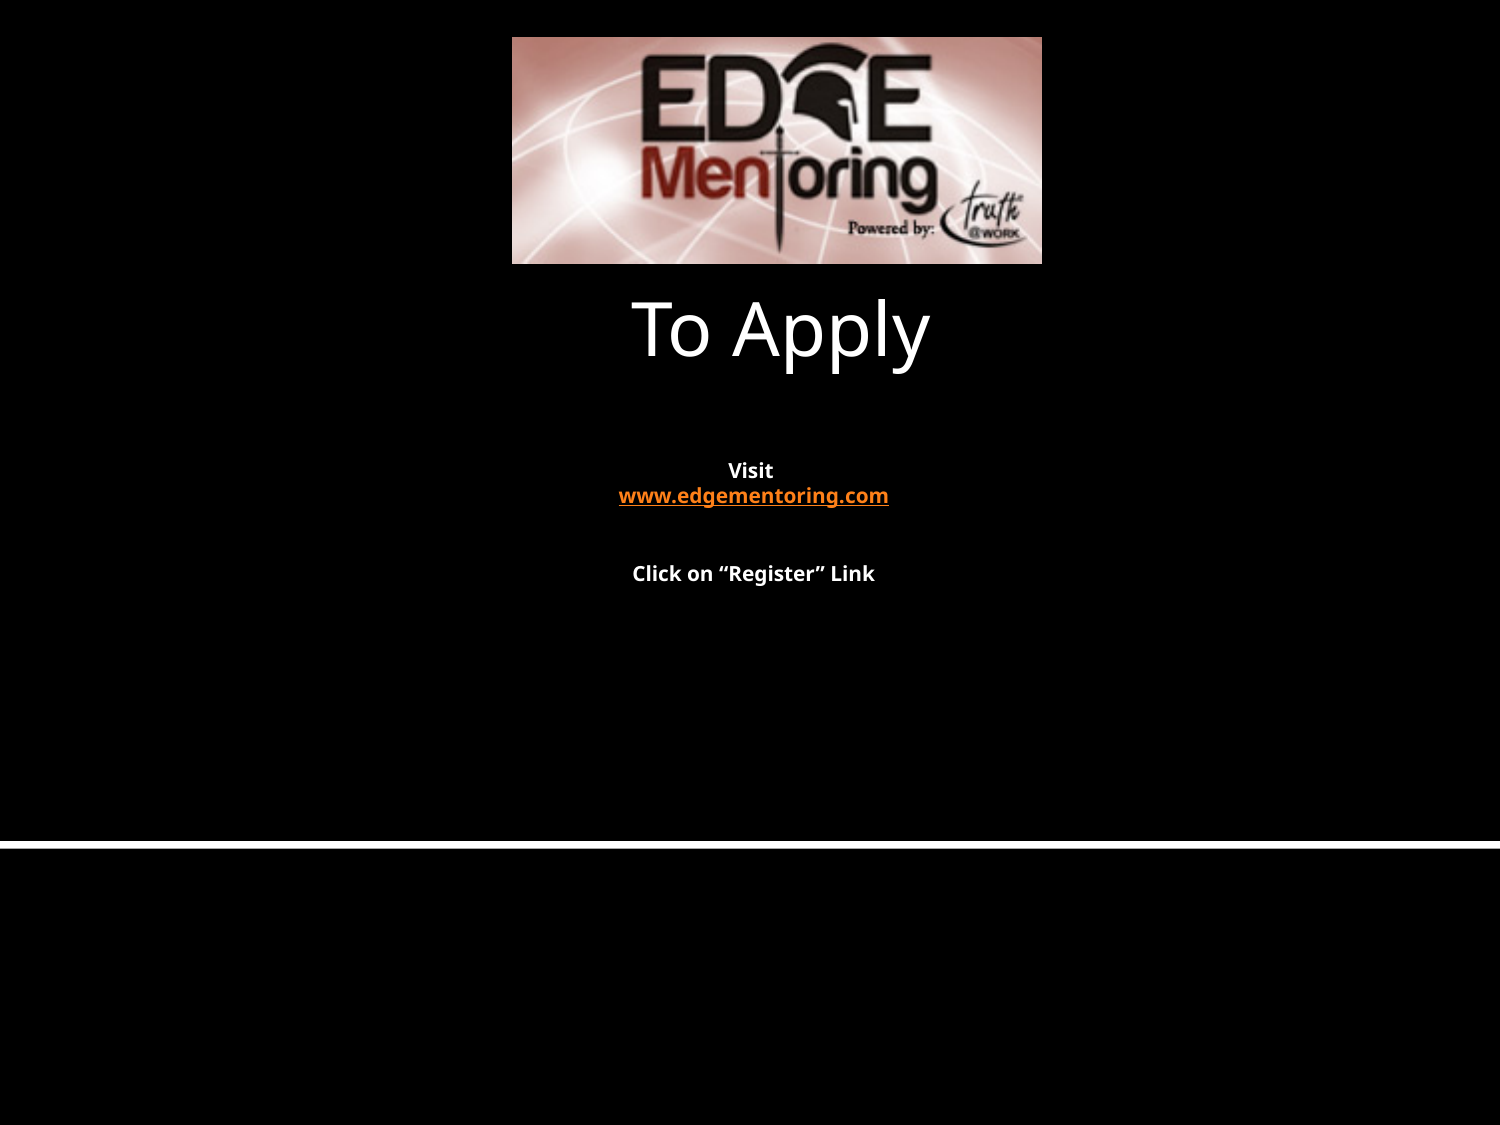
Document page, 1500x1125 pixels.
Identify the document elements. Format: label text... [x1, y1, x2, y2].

subtitle To Apply [112, 125, 1438, 371]
picture [512, 37, 1042, 125]
title Visit www.edgementoring.com Click on “Register” Link [0, 437, 1500, 712]
